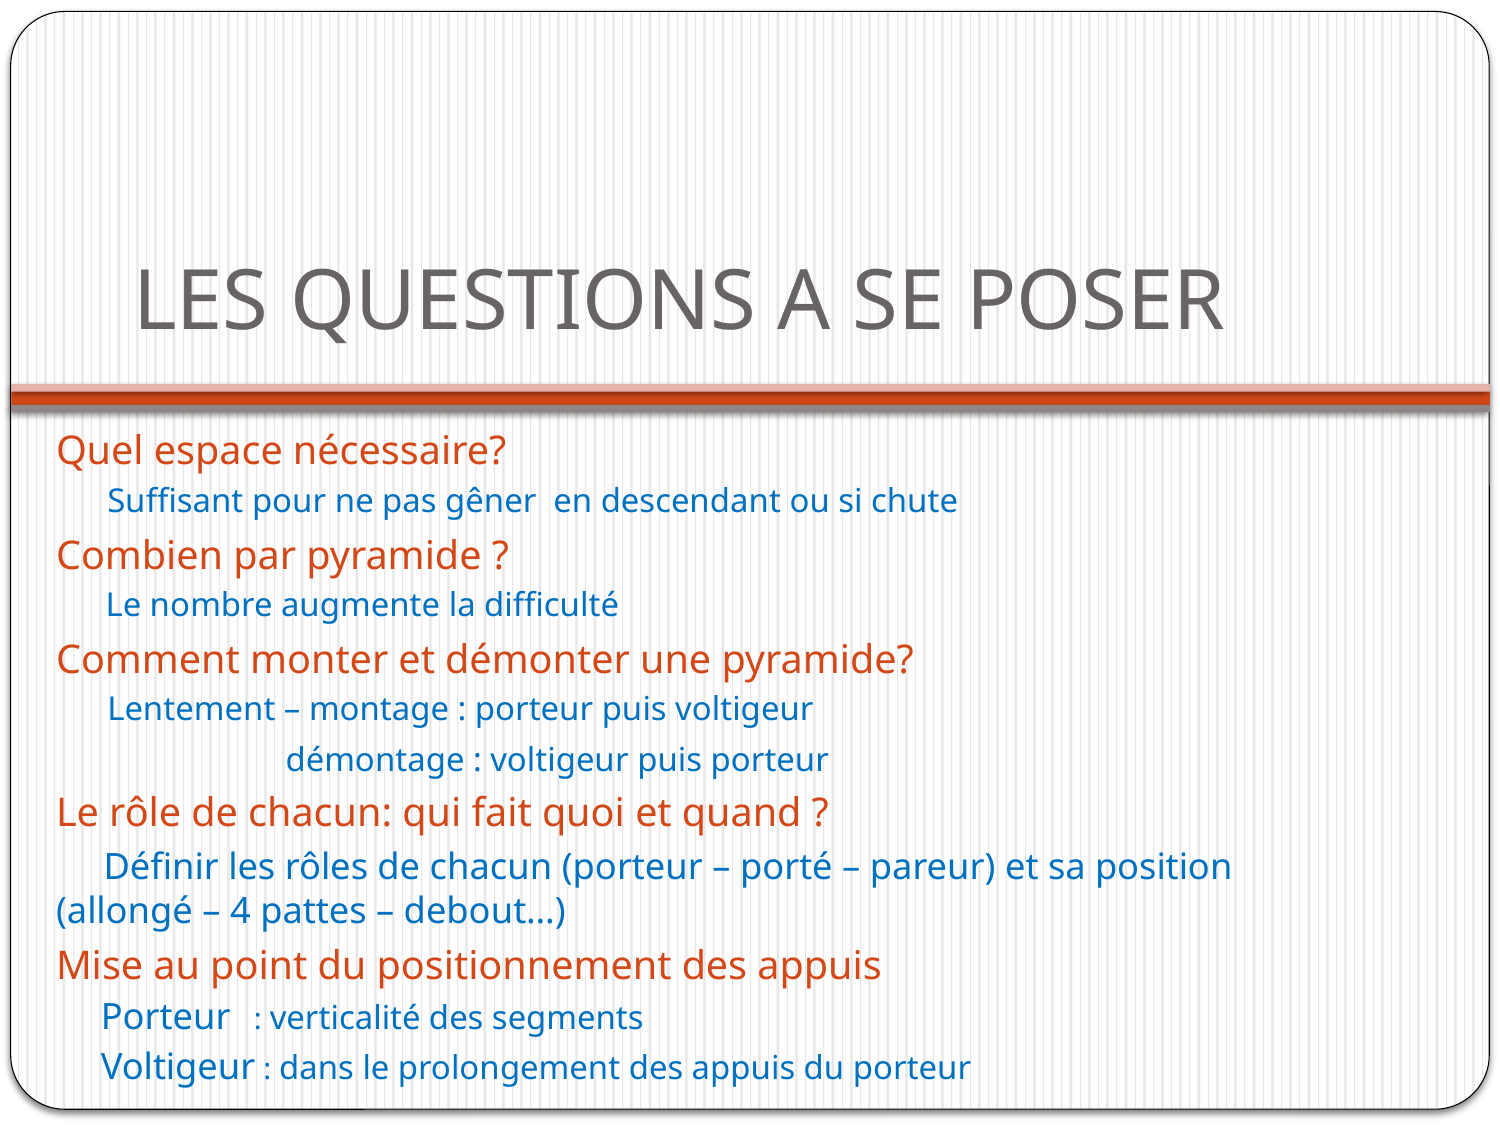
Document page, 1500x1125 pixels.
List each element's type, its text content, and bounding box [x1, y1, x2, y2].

list Quel espace nécessaire? Suffisant pour ne pas gêner en descendant ou si chute Combien par pyramide ? Le nombre augmente la difficulté Comment monter et démonter une pyramide? Lentement – montage : porteur puis voltigeur démontage : voltigeur puis porteur Le rôle de chacun: qui fait quoi et quand ? Définir les rôles de chacun (porteur – porté – pareur) et sa position (allongé – 4 pattes – debout…) Mise au point du positionnement des appuis Porteur : verticalité des segments Voltigeur : dans le prolongement des appuis du porteur [41, 417, 1459, 1094]
title LES QUESTIONS A SE POSER [118, 156, 1394, 362]
